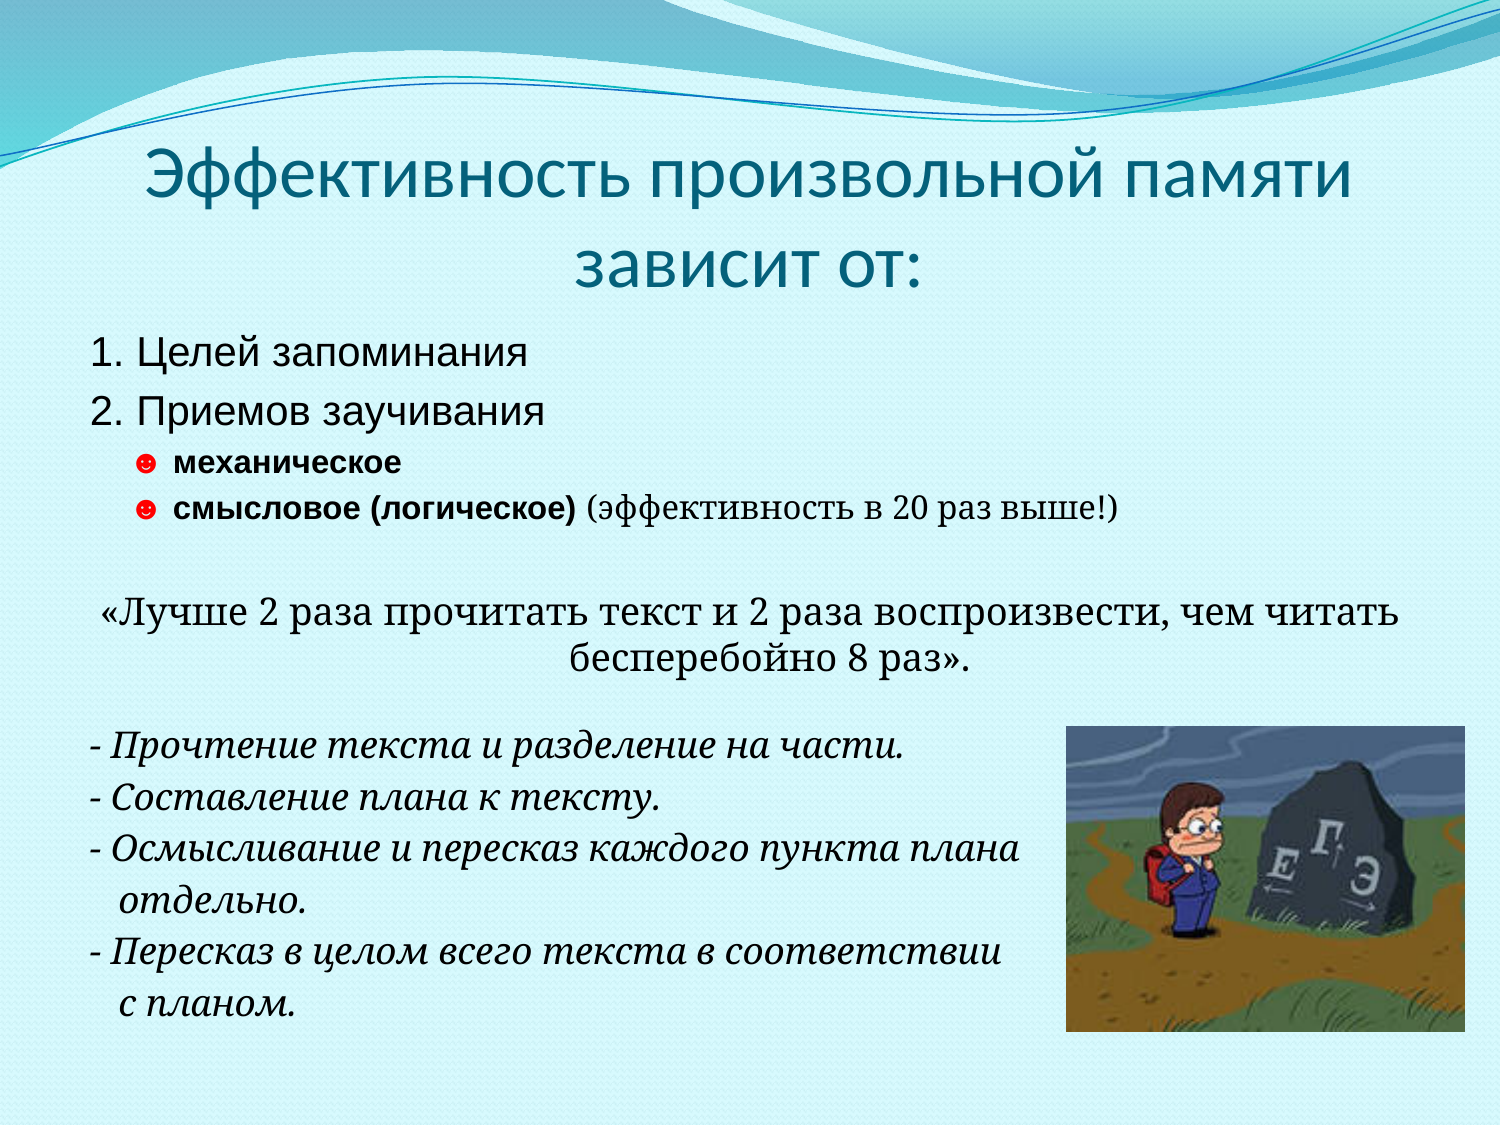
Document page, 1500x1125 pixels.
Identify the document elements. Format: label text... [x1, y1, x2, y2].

title Эффективность произвольной памяти зависит от: [75, 115, 1425, 303]
picture [1066, 726, 1466, 1032]
list 1. Целей запоминания 2. Приемов заучивания ☻ механическое ☻ смысловое (логическое) (эффективность в 20 раз выше!) «Лучше 2 раза прочитать текст и 2 раза воспроизвести, чем читать бесперебойно 8 раз». - Прочтение текста и разделение на части. - Составление плана к тексту. - Осмысливание и пересказ каждого пункта плана отдельно. - Пересказ в целом всего текста в соответствии с планом. [75, 317, 1425, 1038]
